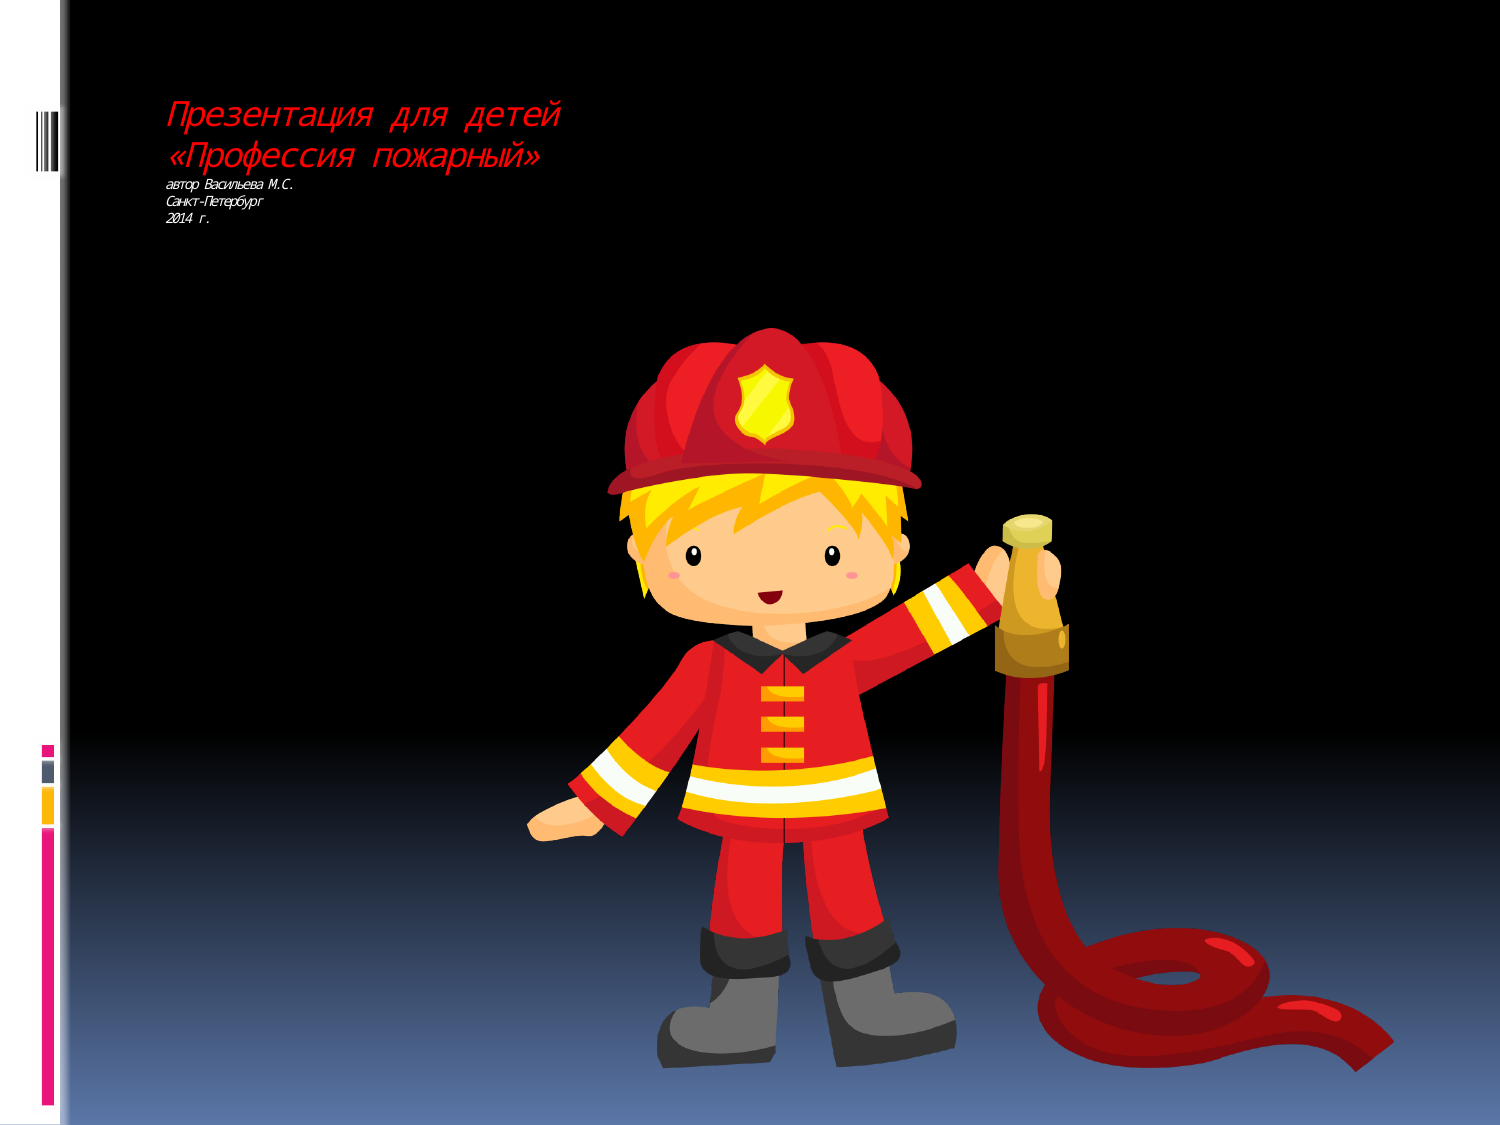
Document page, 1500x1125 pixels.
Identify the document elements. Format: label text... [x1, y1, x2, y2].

title Презентация для детей «Профессия пожарный» автор Васильева М.С. Санкт-Петербург 2014 г. [150, 83, 1425, 234]
picture [526, 327, 1395, 1073]
